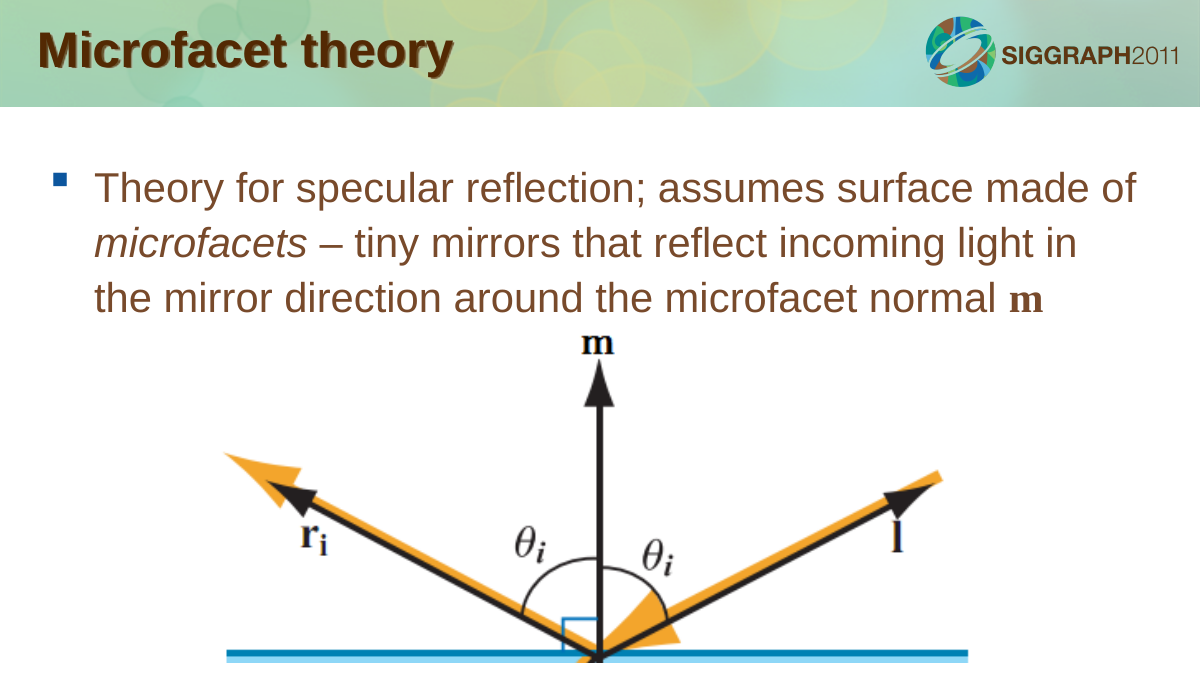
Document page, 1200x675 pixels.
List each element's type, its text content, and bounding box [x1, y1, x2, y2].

picture [212, 328, 976, 663]
title Microfacet theory [24, 0, 1128, 96]
picture [0, 0, 1200, 107]
list Theory for specular reflection; assumes surface made of microfacets – tiny mirrors that reflect incoming light in the mirror direction around the microfacet normal m [37, 149, 1151, 653]
